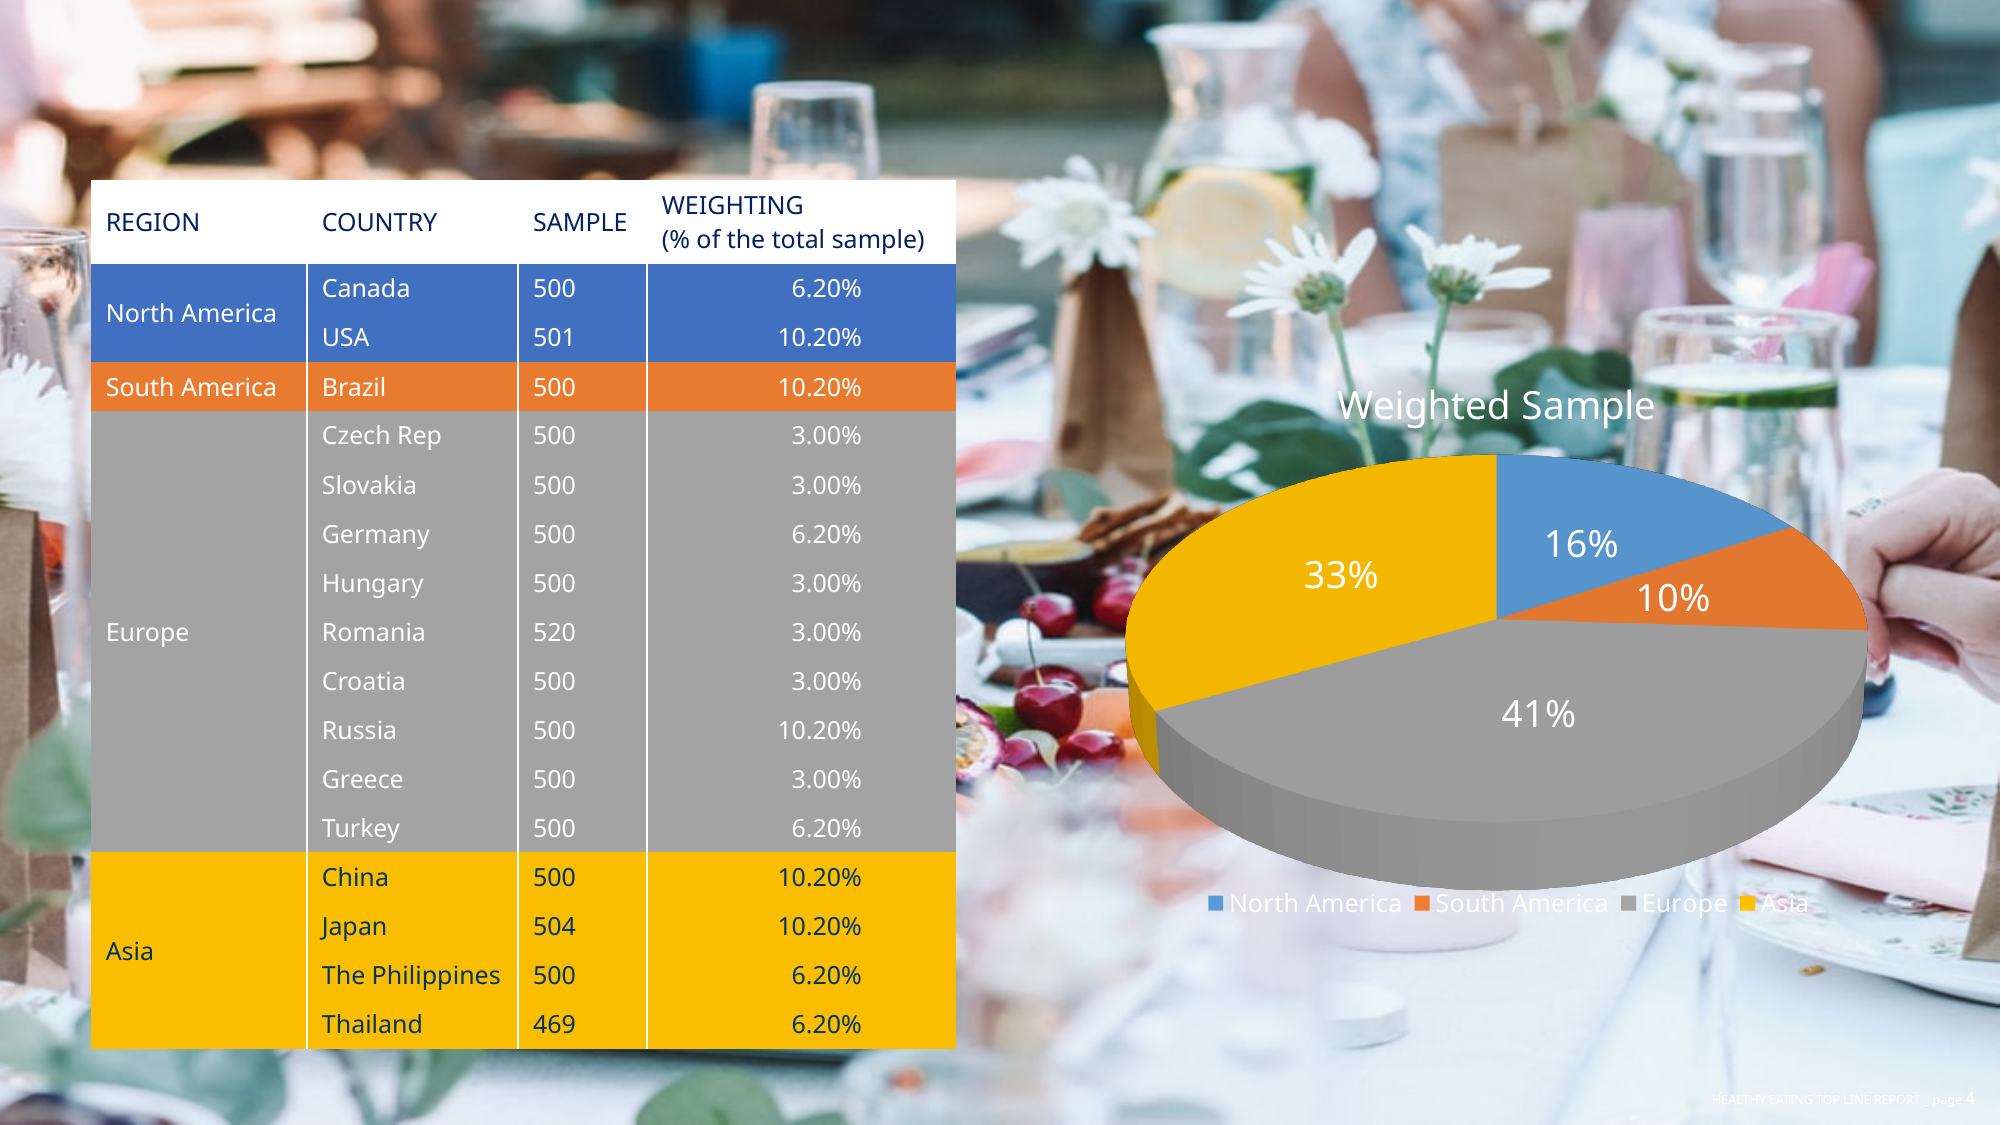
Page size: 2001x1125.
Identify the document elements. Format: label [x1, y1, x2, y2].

chart [0, 0, 2000, 1125]
